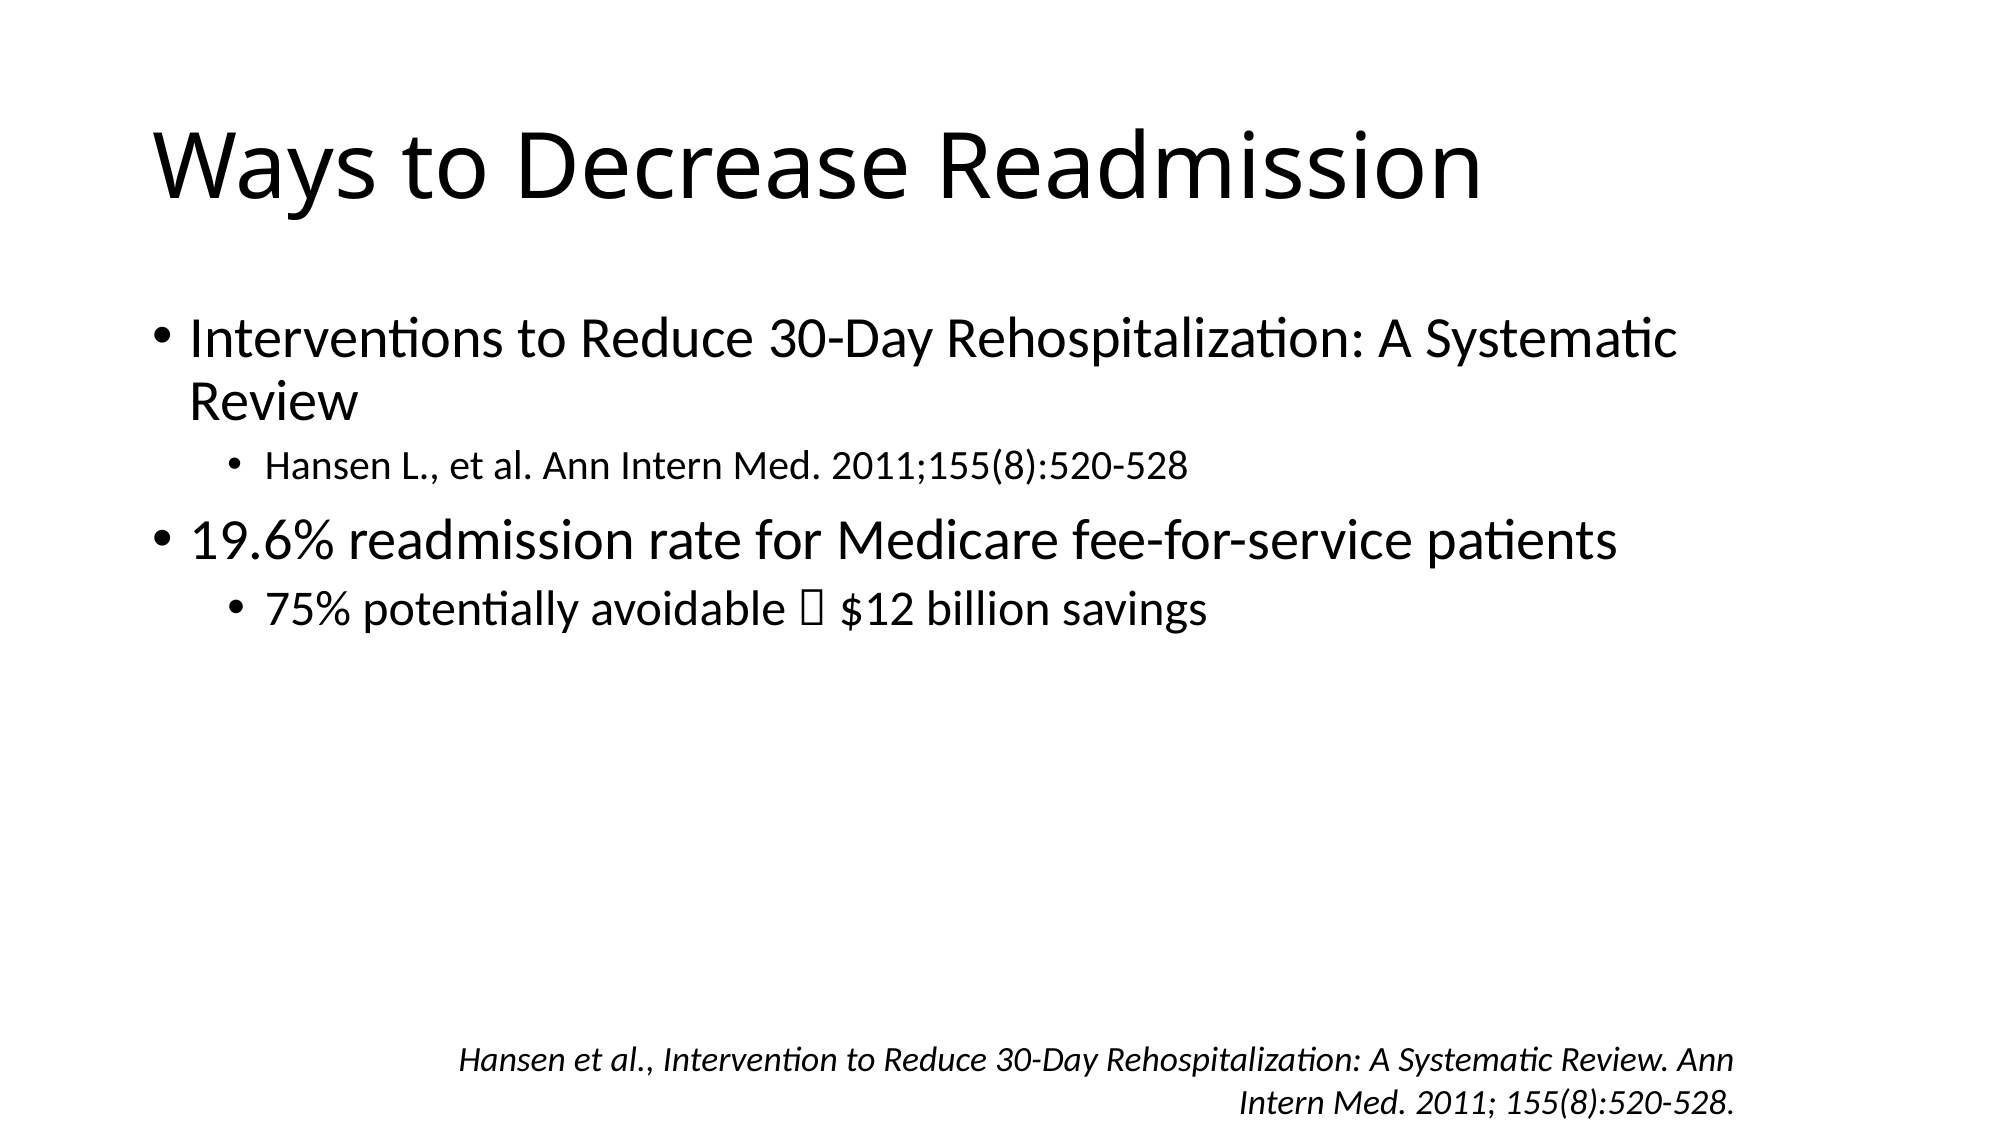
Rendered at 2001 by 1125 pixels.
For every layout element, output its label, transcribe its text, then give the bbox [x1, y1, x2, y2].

title Ways to Decrease Readmission [137, 59, 1863, 278]
list Interventions to Reduce 30-Day Rehospitalization: A Systematic Review Hansen L., et al. Ann Intern Med. 2011;155(8):520-528 19.6% readmission rate for Medicare fee-for-service patients 75% potentially avoidable  $12 billion savings [137, 299, 1863, 1014]
text_box Hansen et al., Intervention to Reduce 30-Day Rehospitalization: A Systematic Review. Ann Intern Med. 2011; 155(8):520-528. [375, 1029, 1750, 1125]
